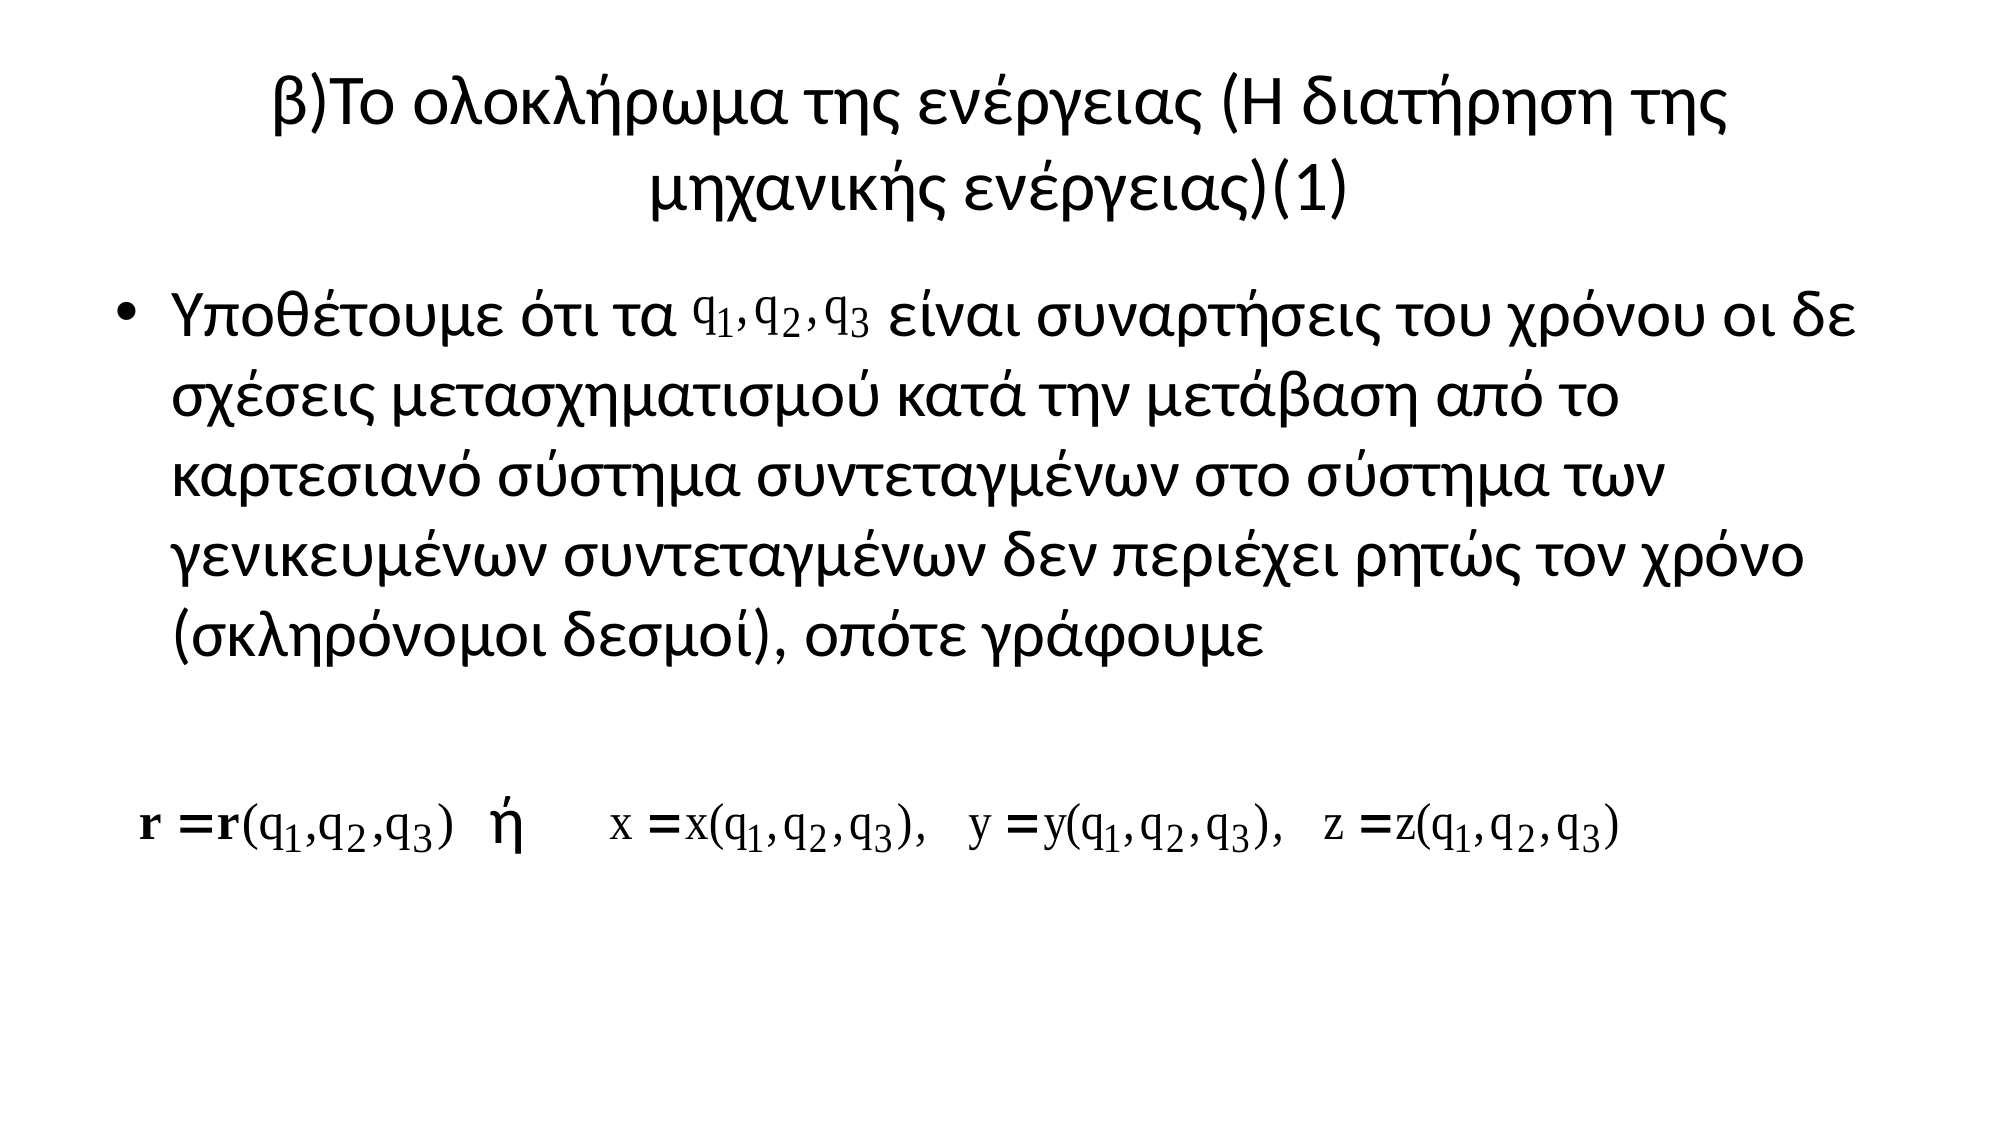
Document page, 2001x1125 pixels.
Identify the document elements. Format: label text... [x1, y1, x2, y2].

title β)Το ολοκλήρωμα της ενέργειας (Η διατήρηση της μηχανικής ενέργειας)(1) [99, 45, 1900, 233]
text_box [599, 786, 1634, 866]
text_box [130, 786, 465, 866]
list Υποθέτουμε ότι τα είναι συναρτήσεις του χρόνου οι δε σχέσεις μετασχηματισμού κατά την μετάβαση από το καρτεσιανό σύστημα συντεταγμένων στο σύστημα των γενικευμένων συντεταγμένων δεν περιέχει ρητώς τον χρόνο (σκληρόνομοι δεσμοί), οπότε γράφουμε ή [99, 262, 1900, 1005]
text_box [684, 267, 882, 351]
